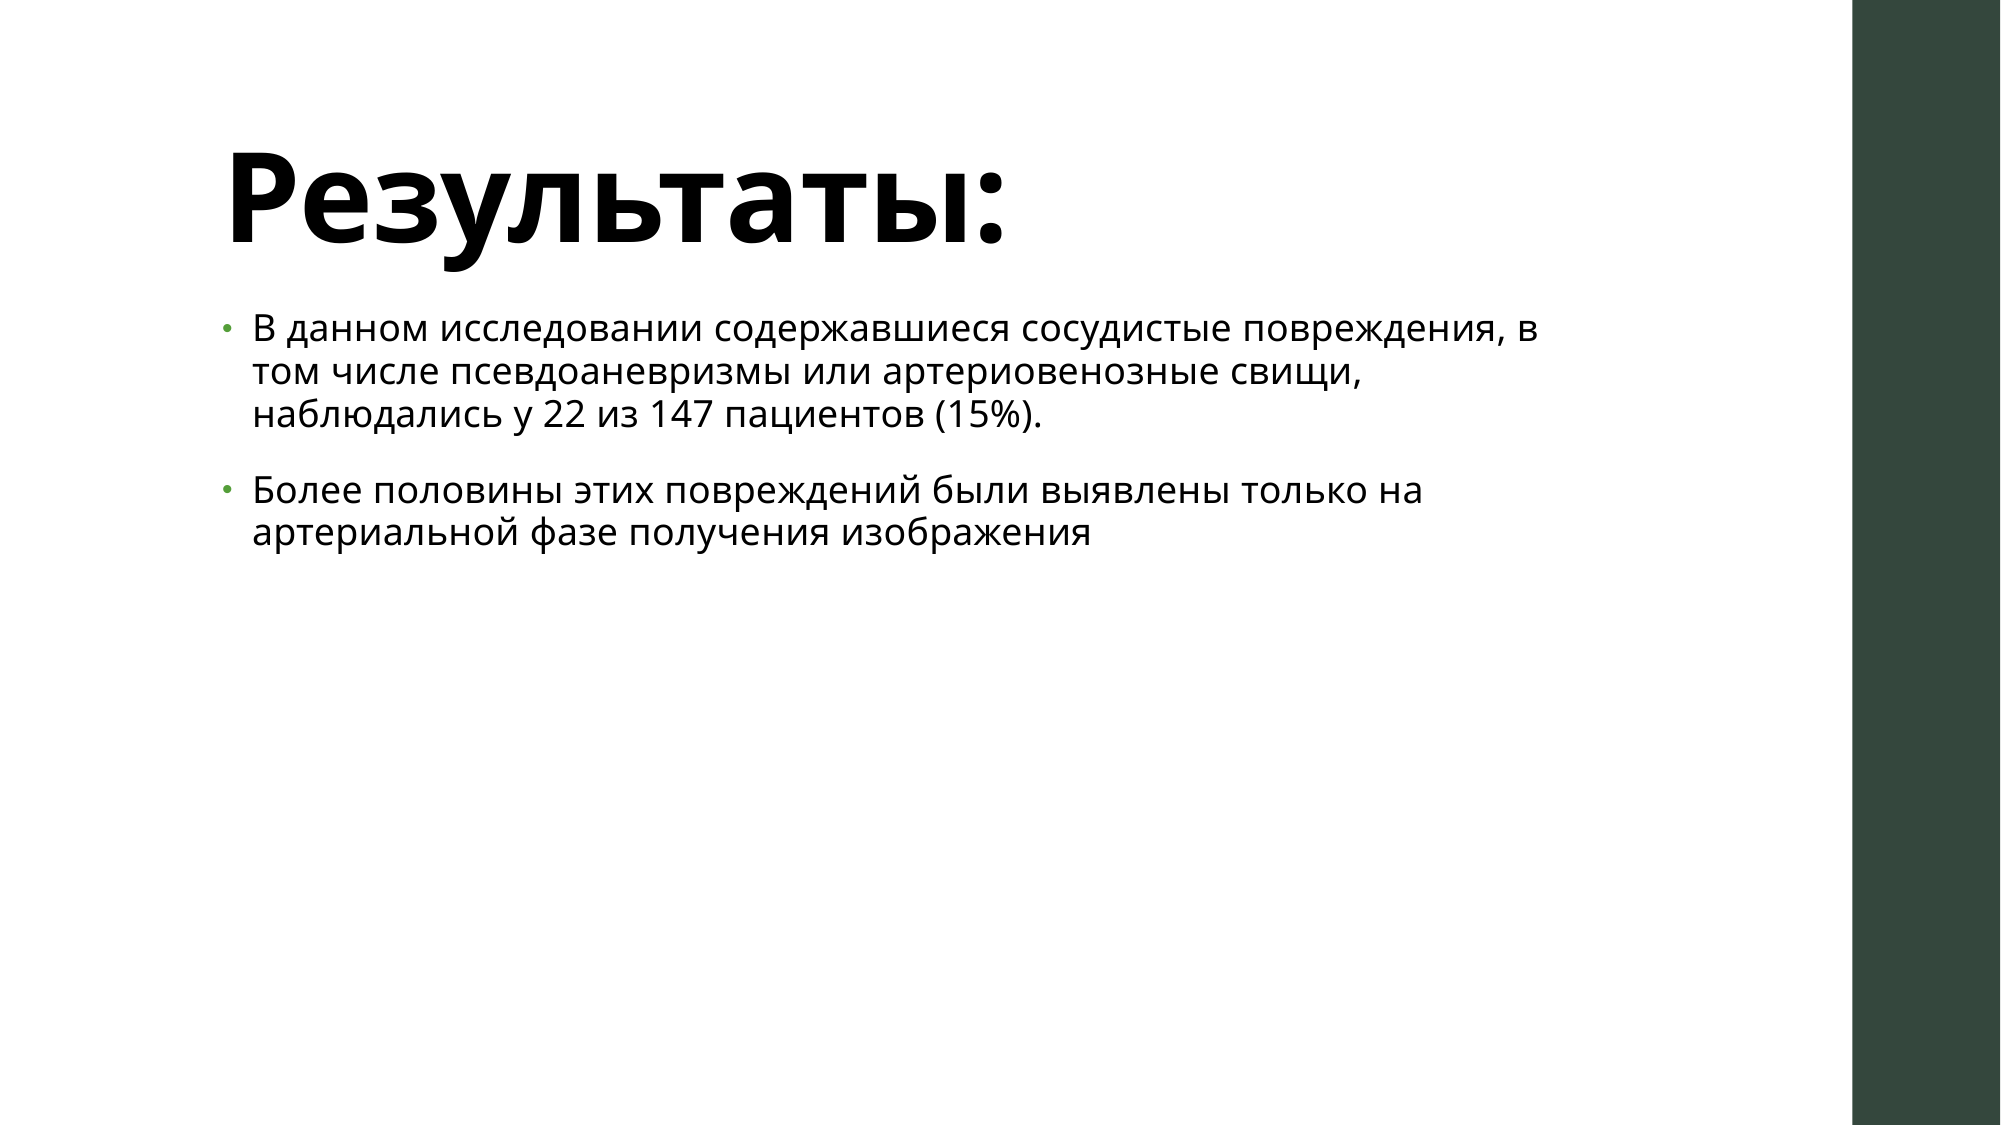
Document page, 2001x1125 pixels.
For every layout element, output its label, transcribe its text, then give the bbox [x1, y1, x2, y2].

list В данном исследовании содержавшиеся сосудистые повреждения, в том числе псевдоаневризмы или артериовенозные свищи, наблюдались у 22 из 147 пациентов (15%). Более половины этих повреждений были выявлены только на артериальной фазе получения изображения [206, 299, 1617, 1014]
title Результаты: [206, 60, 1797, 278]
